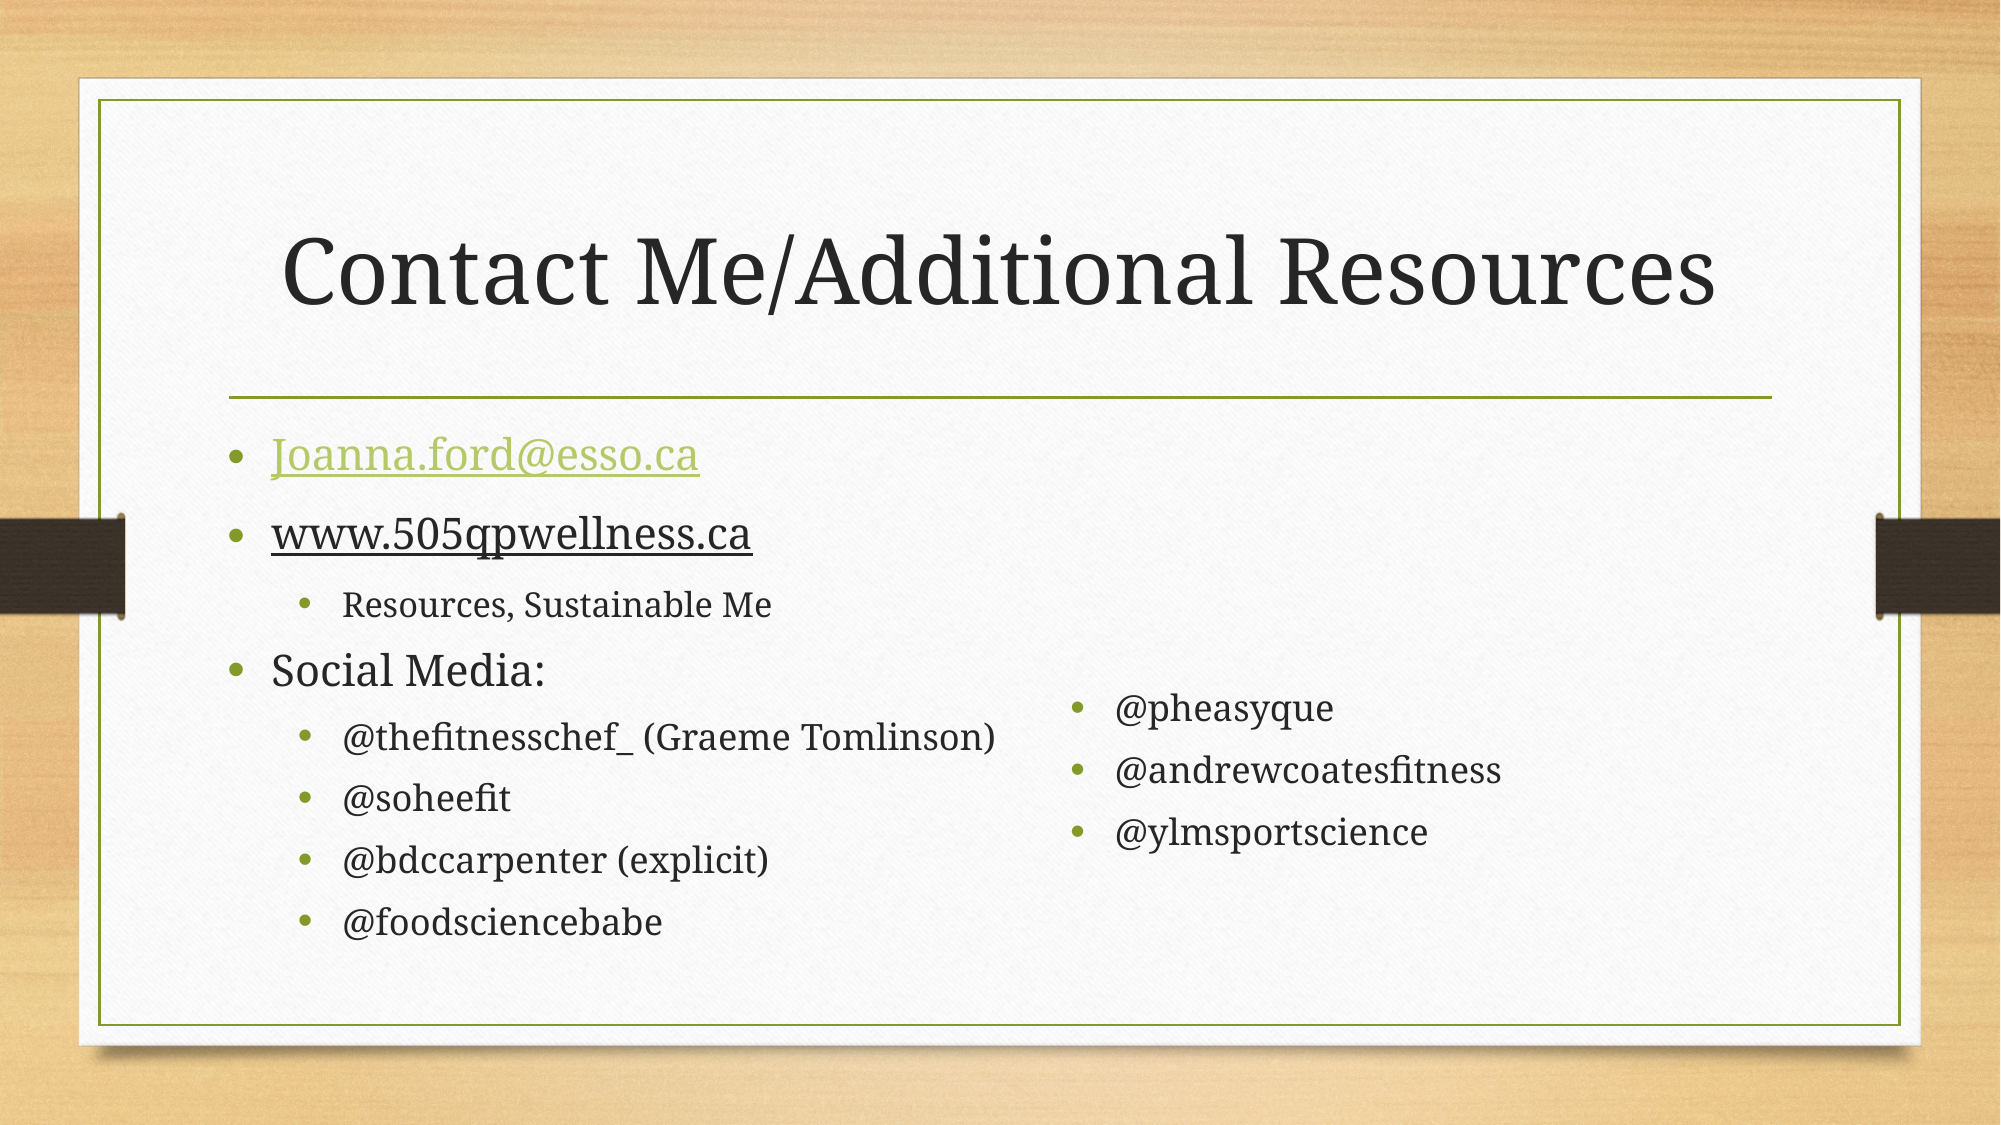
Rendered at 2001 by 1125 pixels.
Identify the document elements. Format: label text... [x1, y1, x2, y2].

list Joanna.ford@esso.ca www.505qpwellness.ca Resources, Sustainable Me Social Media: @thefitnesschef_ (Graeme Tomlinson) @soheefit @bdccarpenter (explicit) @foodsciencebabe @pheasyque @andrewcoatesfitness @ylmsportscience [212, 419, 1788, 964]
picture [0, 0, 2001, 1125]
title Contact Me/Additional Resources [212, 161, 1788, 375]
